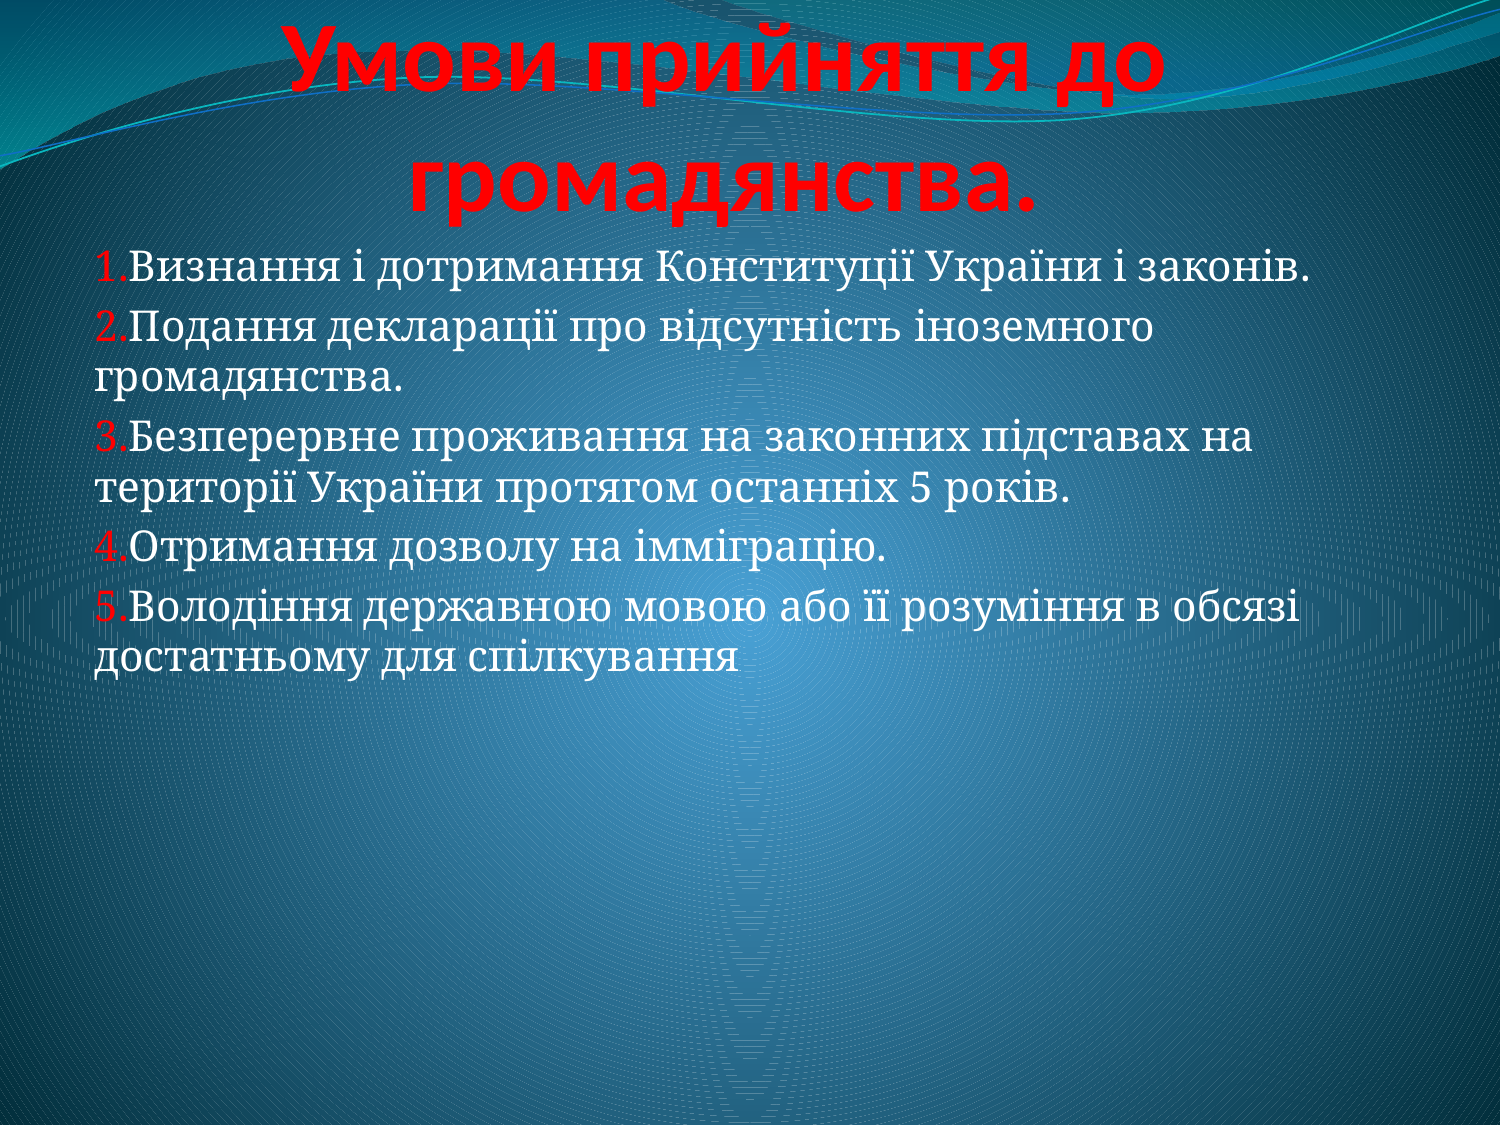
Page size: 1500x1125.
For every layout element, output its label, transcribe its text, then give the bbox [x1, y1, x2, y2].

title Умови прийняття до громадянства. [86, 0, 1362, 231]
list 1.Визнання і дотримання Конституції України і законів. 2.Подання декларації про відсутність іноземного громадянства. 3.Безперервне проживання на законних підставах на території України протягом останніх 5 років. 4.Отримання дозволу на імміграцію. 5.Володіння державною мовою або її розуміння в обсязі достатньому для спілкування. [86, 231, 1362, 692]
